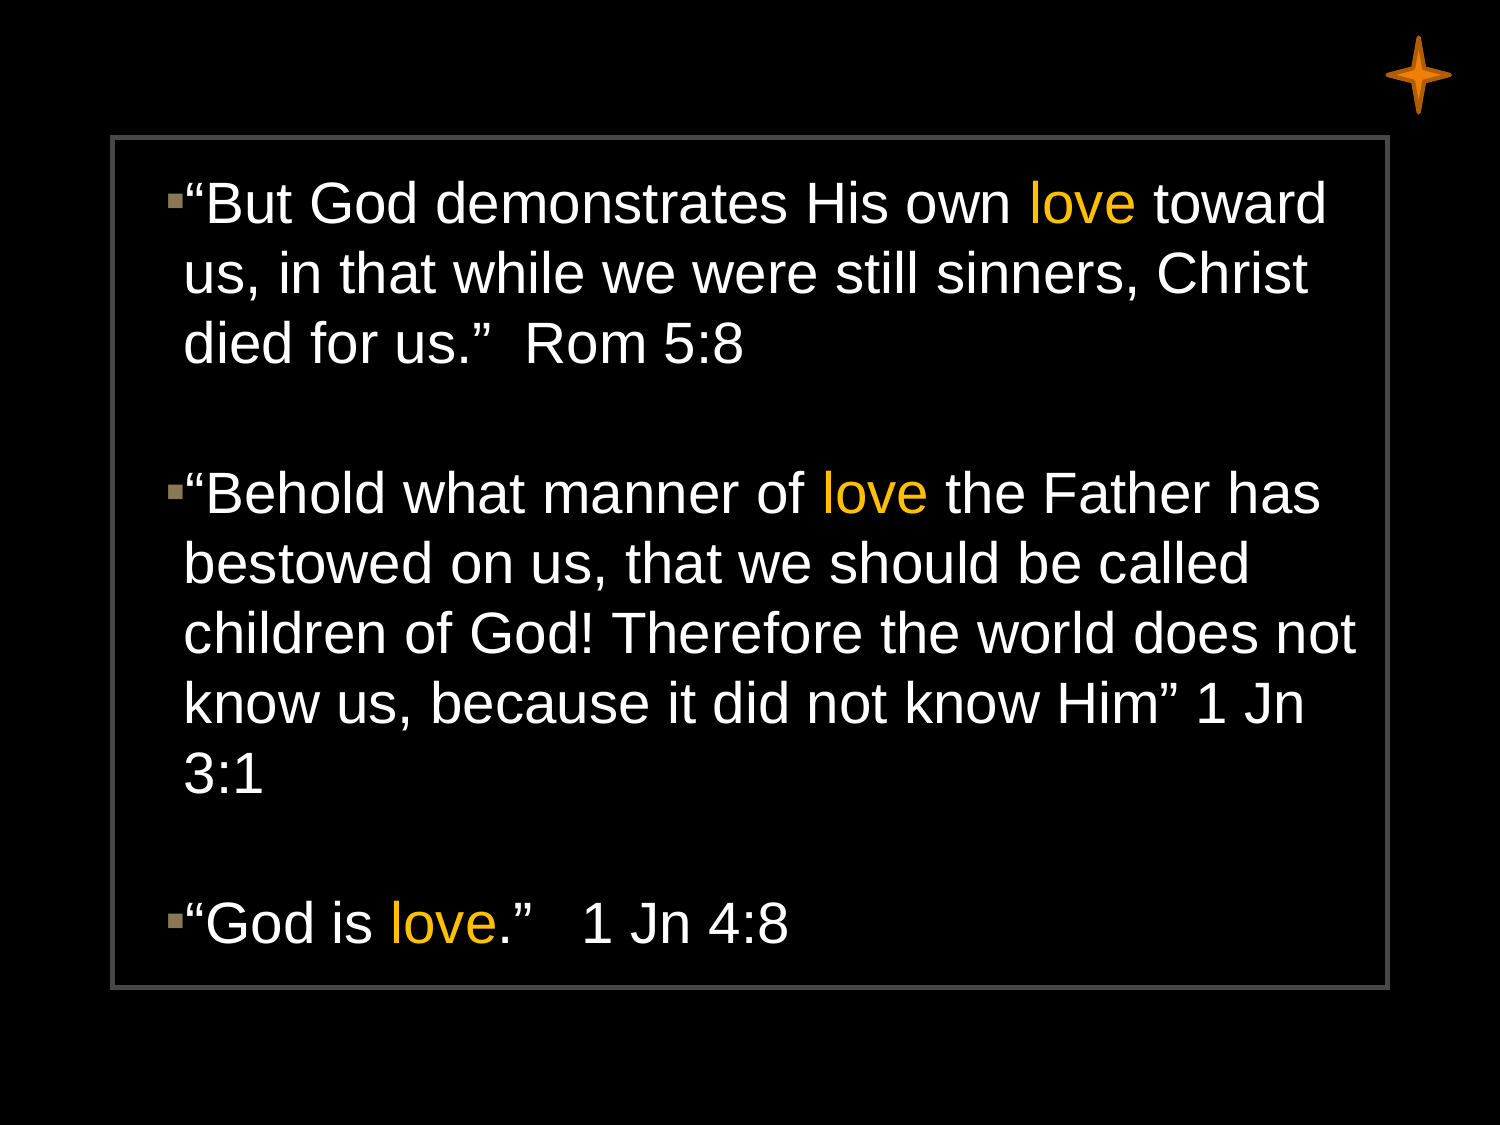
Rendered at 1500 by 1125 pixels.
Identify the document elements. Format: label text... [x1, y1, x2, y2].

list “But God demonstrates His own love toward us, in that while we were still sinners, Christ died for us.” Rom 5:8 “Behold what manner of love the Father has bestowed on us, that we should be called children of God! Therefore the world does not know us, because it did not know Him” 1 Jn 3:1 “God is love.” 1 Jn 4:8 [112, 149, 1395, 988]
text_box [1385, 35, 1453, 115]
